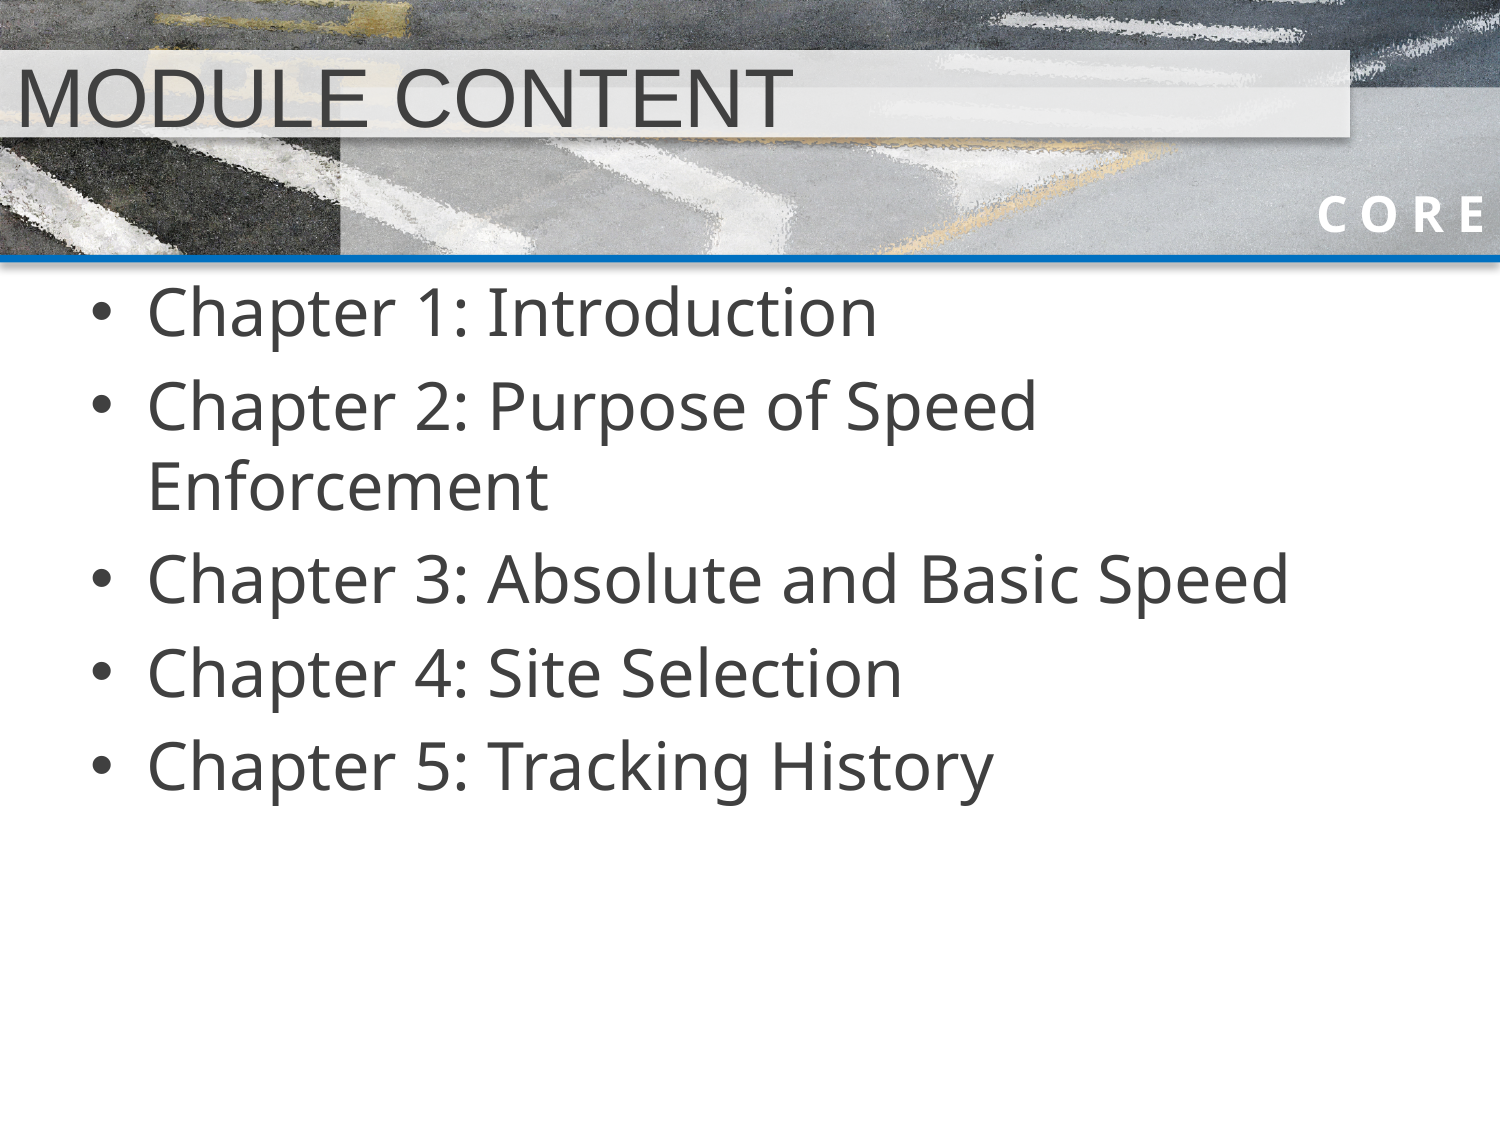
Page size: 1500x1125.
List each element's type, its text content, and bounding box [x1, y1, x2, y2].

picture [0, 0, 1500, 87]
title MODULE CONTENT [0, 50, 1350, 138]
picture [0, 138, 340, 254]
list Chapter 1: Introduction Chapter 2: Purpose of Speed Enforcement Chapter 3: Absolute and Basic Speed Chapter 4: Site Selection Chapter 5: Tracking History [75, 262, 1425, 1005]
